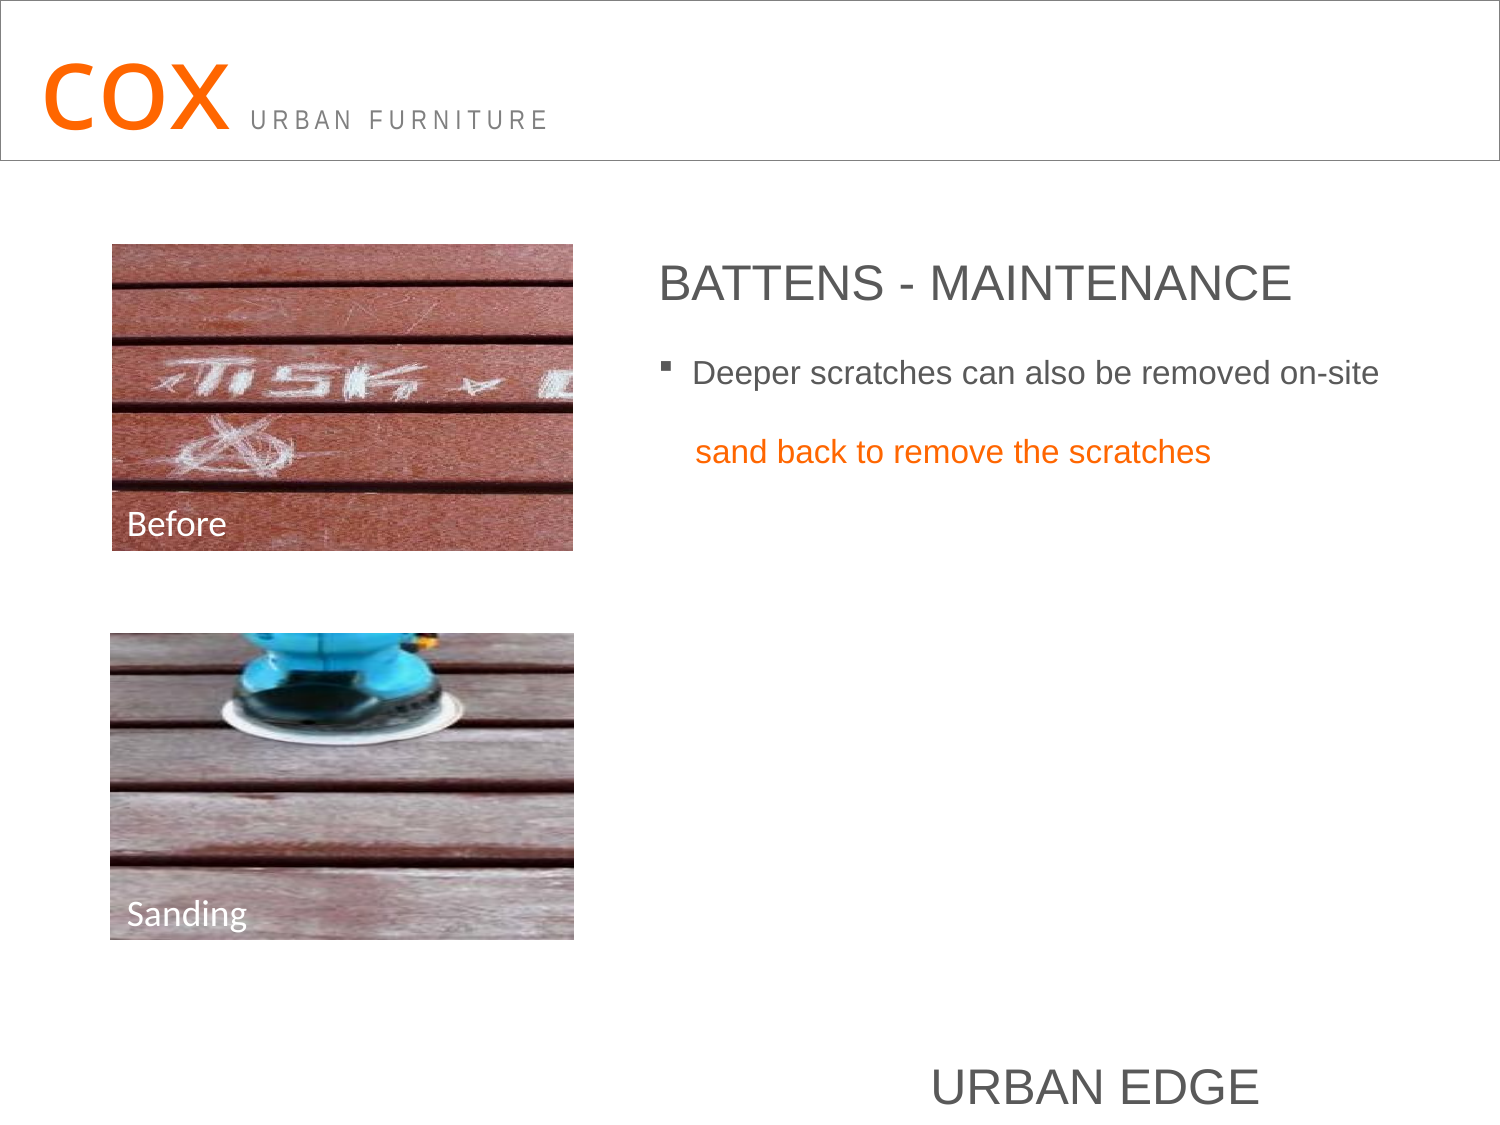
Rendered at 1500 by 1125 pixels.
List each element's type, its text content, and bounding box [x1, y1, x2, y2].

subtitle URBAN EDGE RANGE [915, 1046, 1500, 1125]
text_box Before [76, 208, 621, 942]
picture [110, 633, 575, 940]
picture [111, 244, 574, 551]
text_box BATTENS - MAINTENANCE Deeper scratches can also be removed on-site sand back to remove the scratches [643, 243, 1447, 478]
title cox U R B A N F U R N I T U R E [0, 0, 1500, 161]
